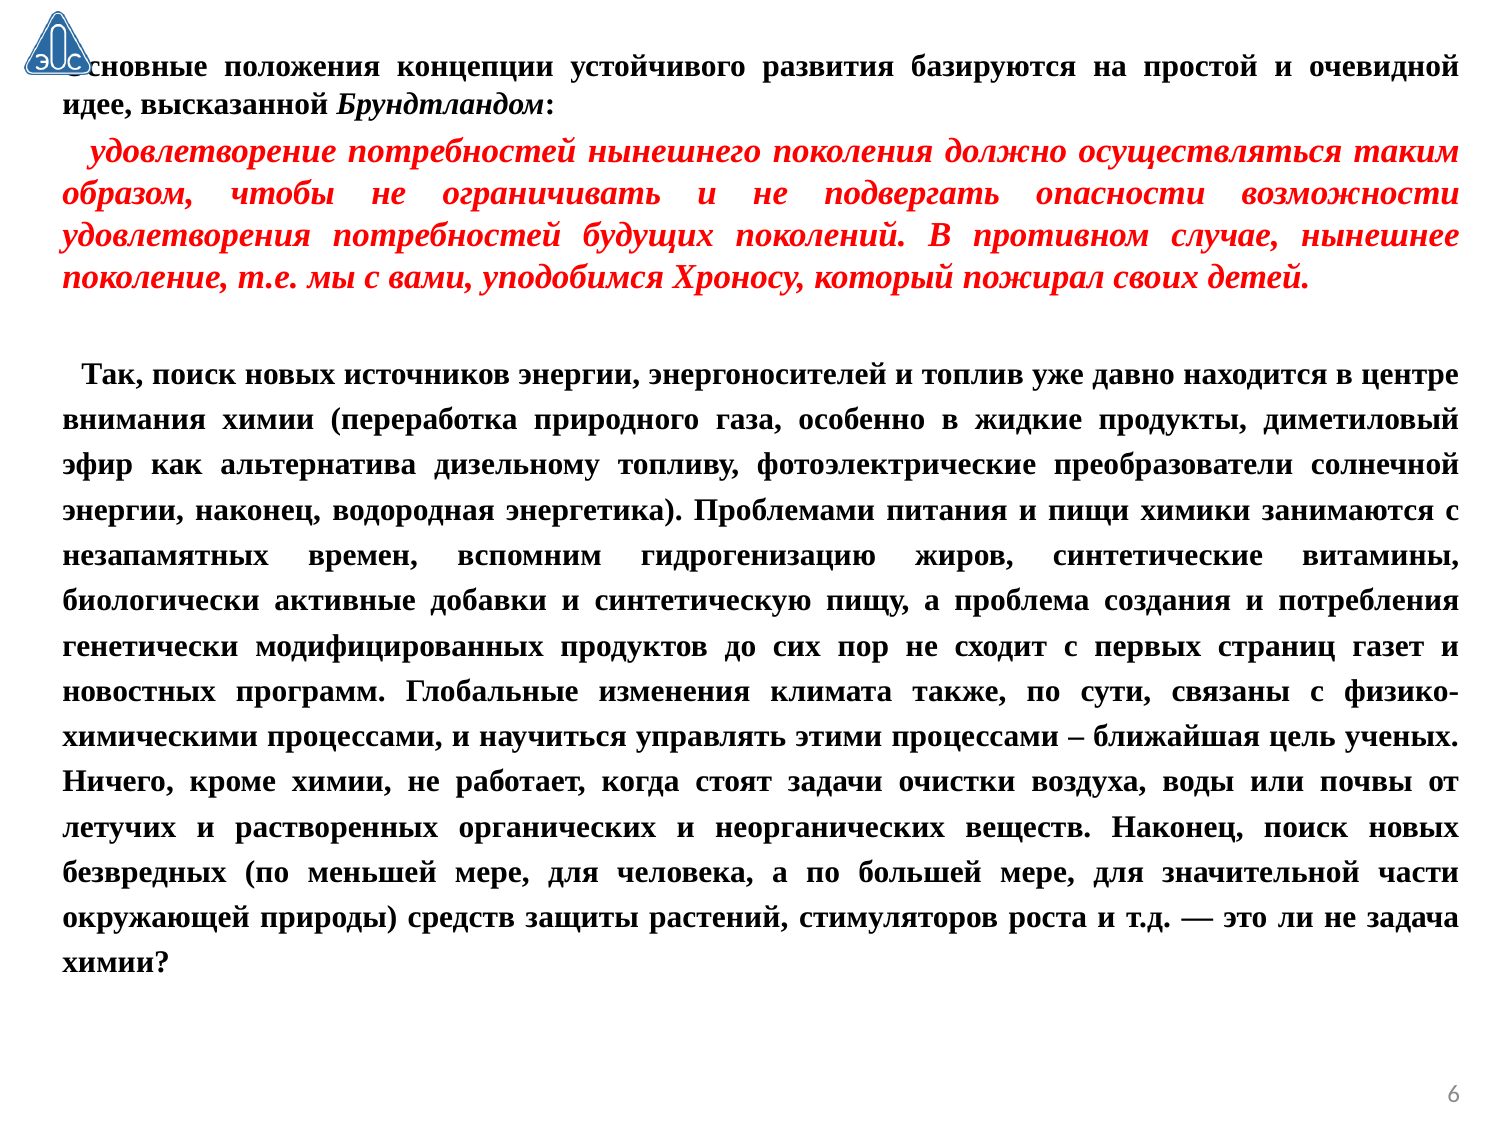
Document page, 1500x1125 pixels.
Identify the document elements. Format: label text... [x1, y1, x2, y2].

slide_number 6 [1412, 1062, 1475, 1123]
list Основные положения концепции устойчивого развития базируются на простой и очевидной идее, высказанной Брундтландом: удовлетворение потребностей нынешнего поколения должно осуществляться таким образом, чтобы не ограничивать и не подвергать опасности возможности удовлетворения потребностей будущих поколений. В противном случае, нынешнее поколение, т.е. мы с вами, уподобимся Хроносу, который пожирал своих детей. Так, поиск новых источников энергии, энергоносителей и топлив уже давно находится в центре внимания химии (переработка природного газа, особенно в жидкие продукты, диметиловый эфир как альтернатива дизельному топливу, фотоэлектрические преобразователи солнечной энергии, наконец, водородная энергетика). Проблемами питания и пищи химики занимаются с незапамятных времен, вспомним гидрогенизацию жиров, синтетические витамины, биологически активные добавки и синтетическую пищу, а проблема создания и потребления генетически модифицированных продуктов до сих пор не сходит с первых страниц газет и новостных программ. Глобальные изменения климата также, по сути, связаны с физико-химическими процессами, и научиться управлять этими процессами – ближайшая цель ученых. Ничего, кроме химии, не работает, когда стоят задачи очистки воздуха, воды или почвы от летучих и растворенных органических и неорганических веществ. Наконец, поиск новых безвредных (по меньшей мере, для человека, а по большей мере, для значительной части окружающей природы) средств защиты растений, стимуляторов роста и т.д. — это ли не задача химии? [0, 37, 1475, 1013]
picture [24, 11, 92, 76]
